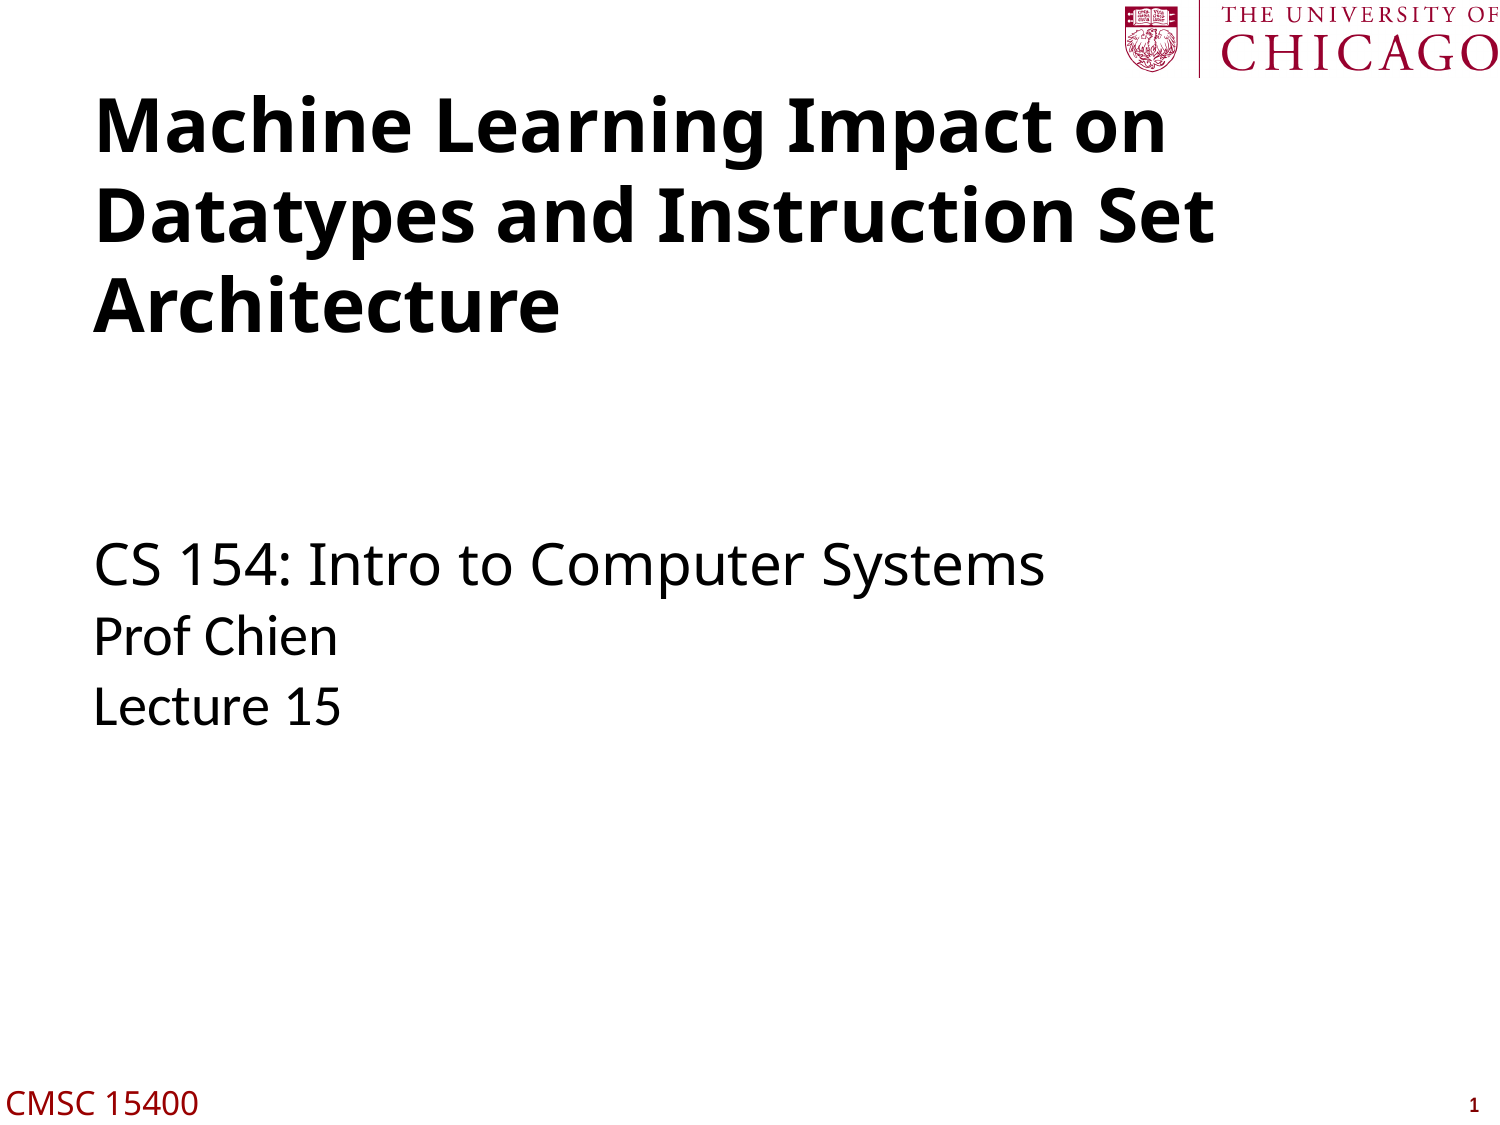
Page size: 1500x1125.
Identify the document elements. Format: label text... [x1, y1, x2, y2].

picture [1125, 0, 1498, 78]
title Machine Learning Impact on Datatypes and Instruction Set Architecture CS 154: Intro to Computer Systems Prof Chien Lecture 15 [87, 287, 1413, 638]
